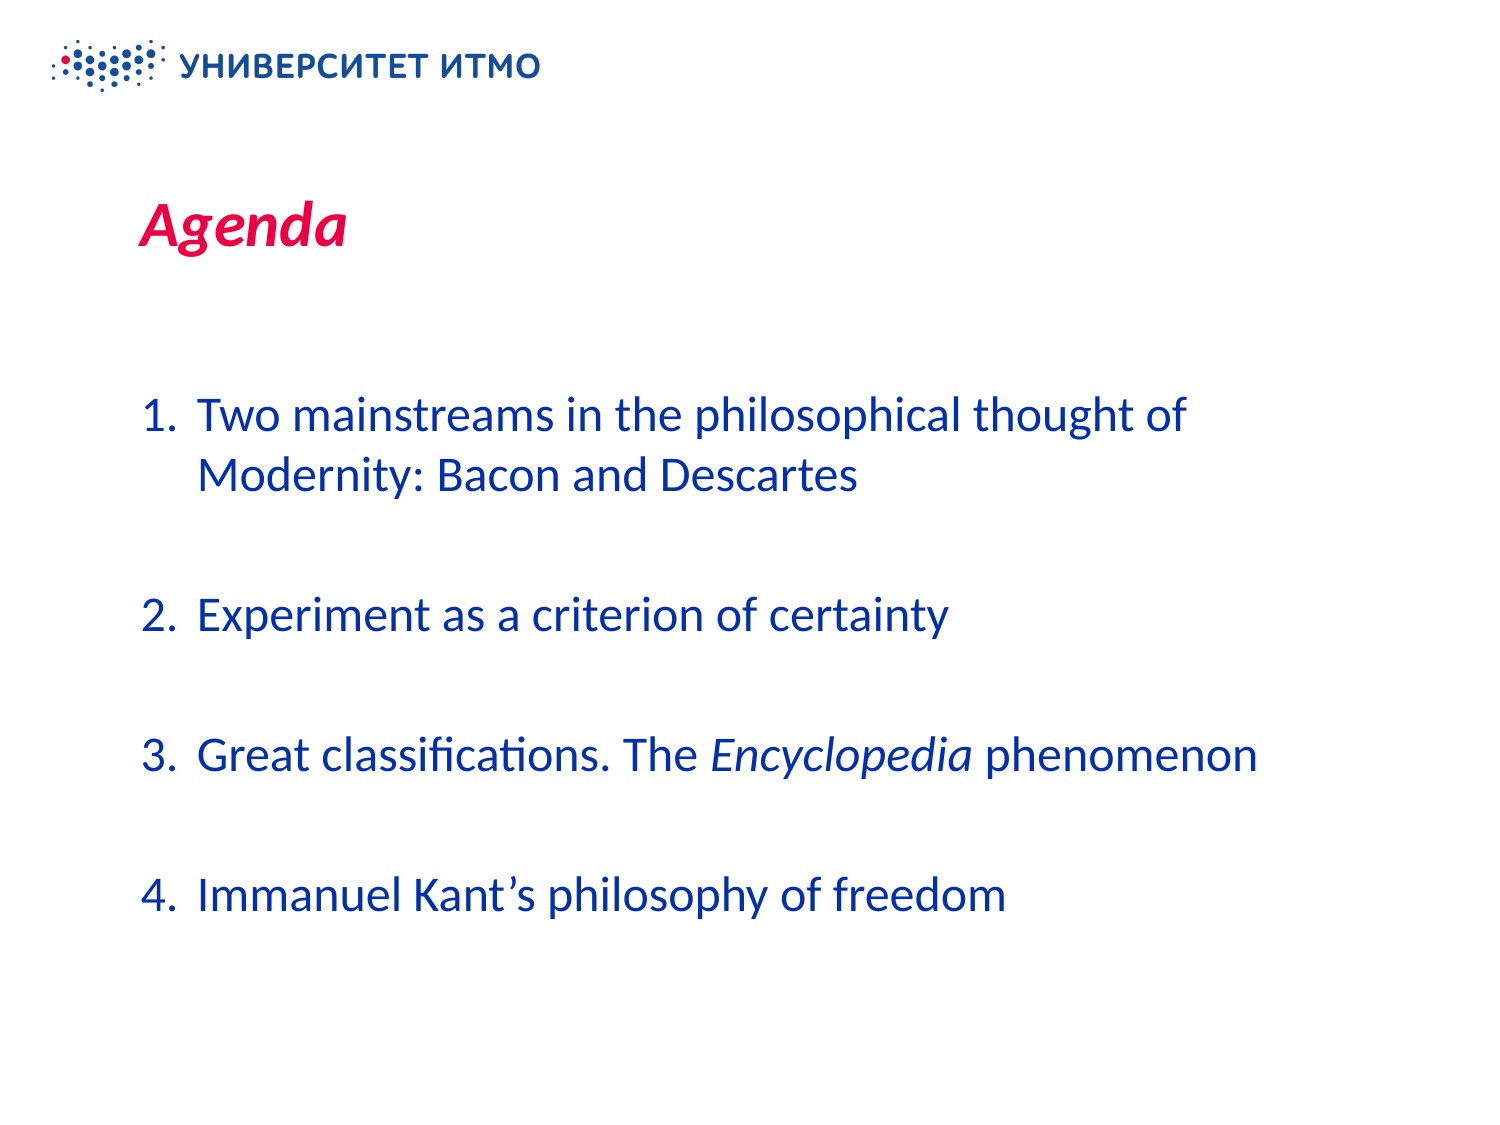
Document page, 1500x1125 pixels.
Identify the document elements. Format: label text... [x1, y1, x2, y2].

picture [0, 1, 591, 130]
list Two mainstreams in the philosophical thought of Modernity: Bacon and Descartes Experiment as a criterion of certainty Great classifications. The Encyclopedia phenomenon Immanuel Kant’s philosophy of freedom [125, 373, 1384, 978]
title Agenda [125, 174, 1105, 268]
